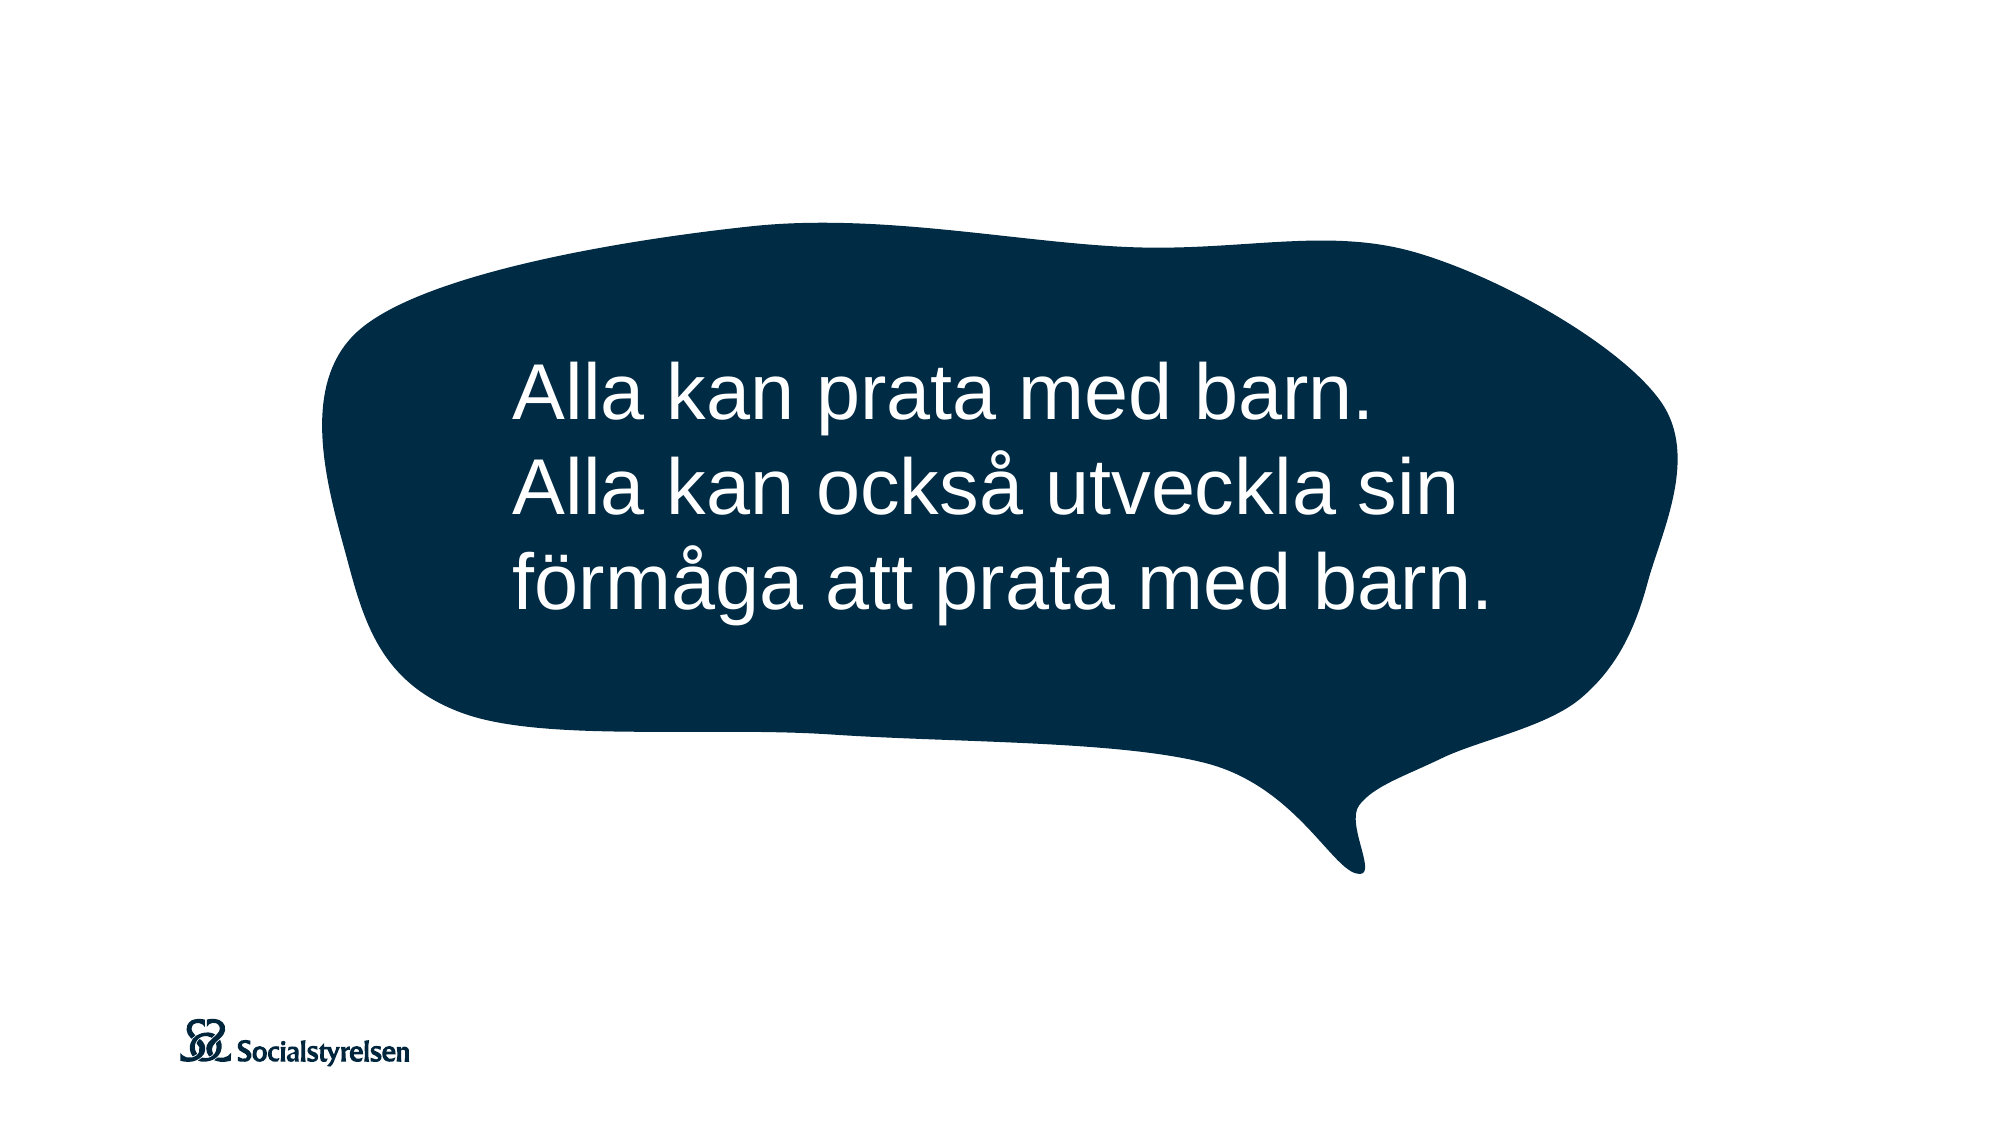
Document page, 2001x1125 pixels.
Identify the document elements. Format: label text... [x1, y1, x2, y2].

text_box Alla kan prata med barn. Alla kan också utveckla sin förmåga att prata med barn. [320, 220, 1680, 877]
